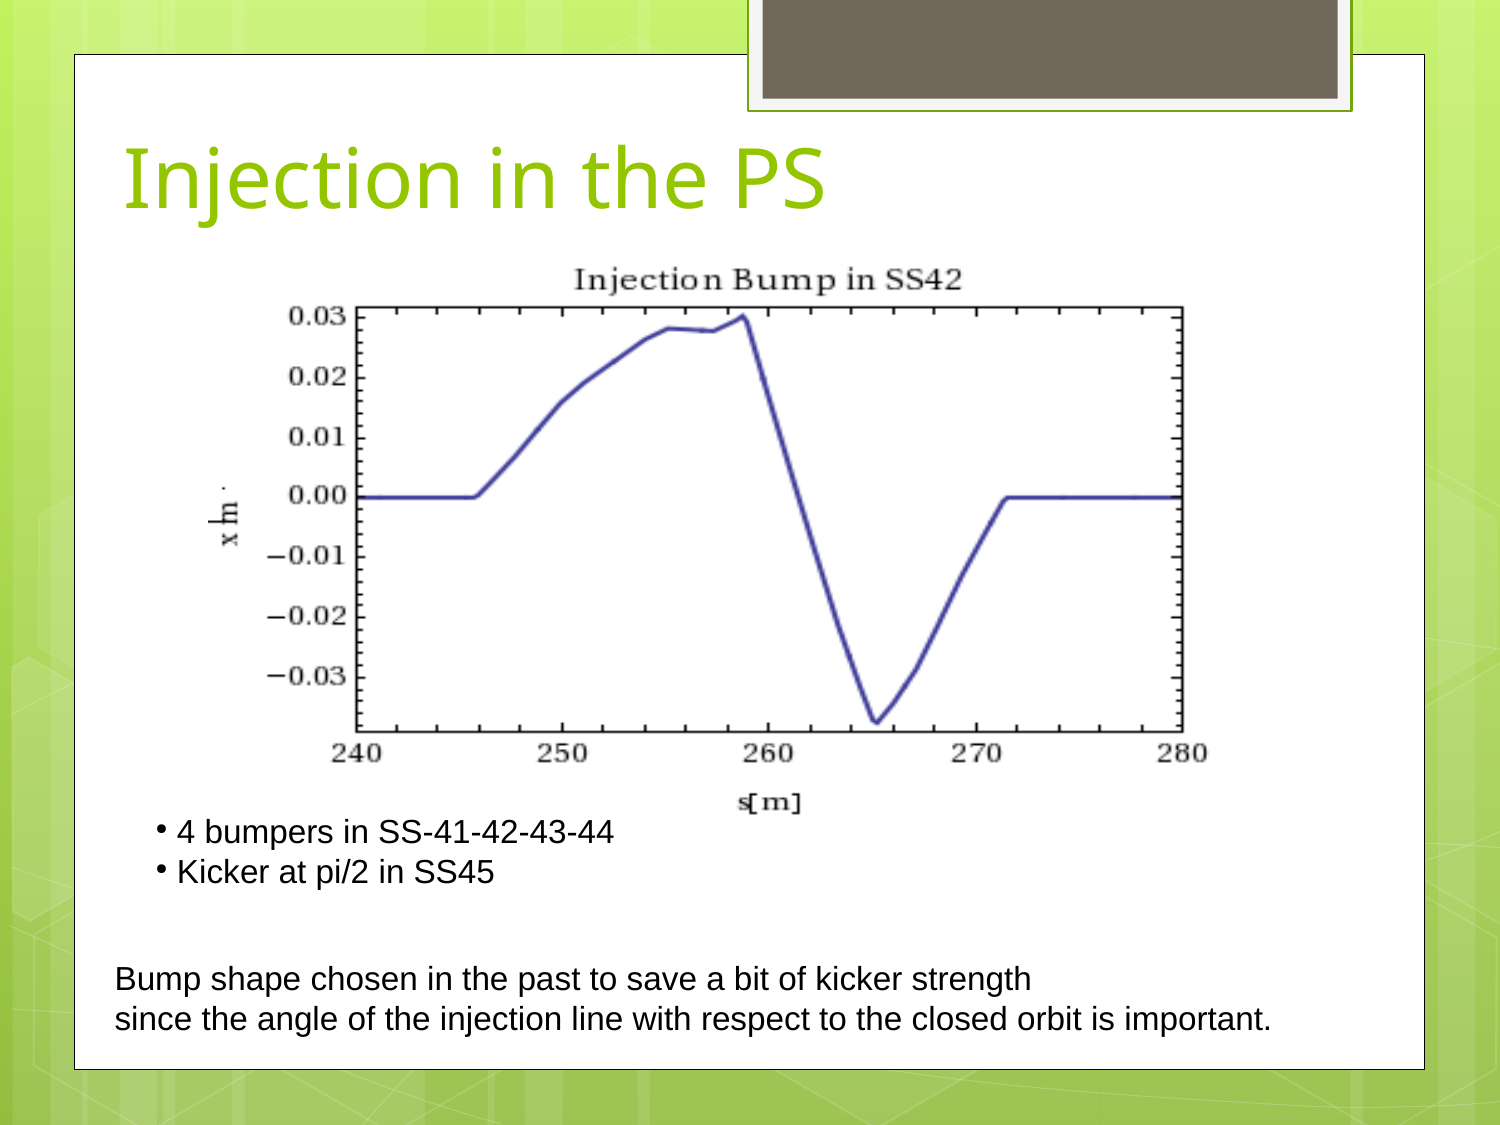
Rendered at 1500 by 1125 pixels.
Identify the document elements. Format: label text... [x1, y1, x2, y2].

text_box 4 bumpers in SS-41-42-43-44 Kicker at pi/2 in SS45 [142, 803, 897, 897]
text_box Bump shape chosen in the past to save a bit of kicker strength since the angle of the injection line with respect to the closed orbit is important. [101, 950, 1403, 1044]
title Injection in the PS [108, 29, 1459, 233]
picture [208, 261, 1212, 823]
